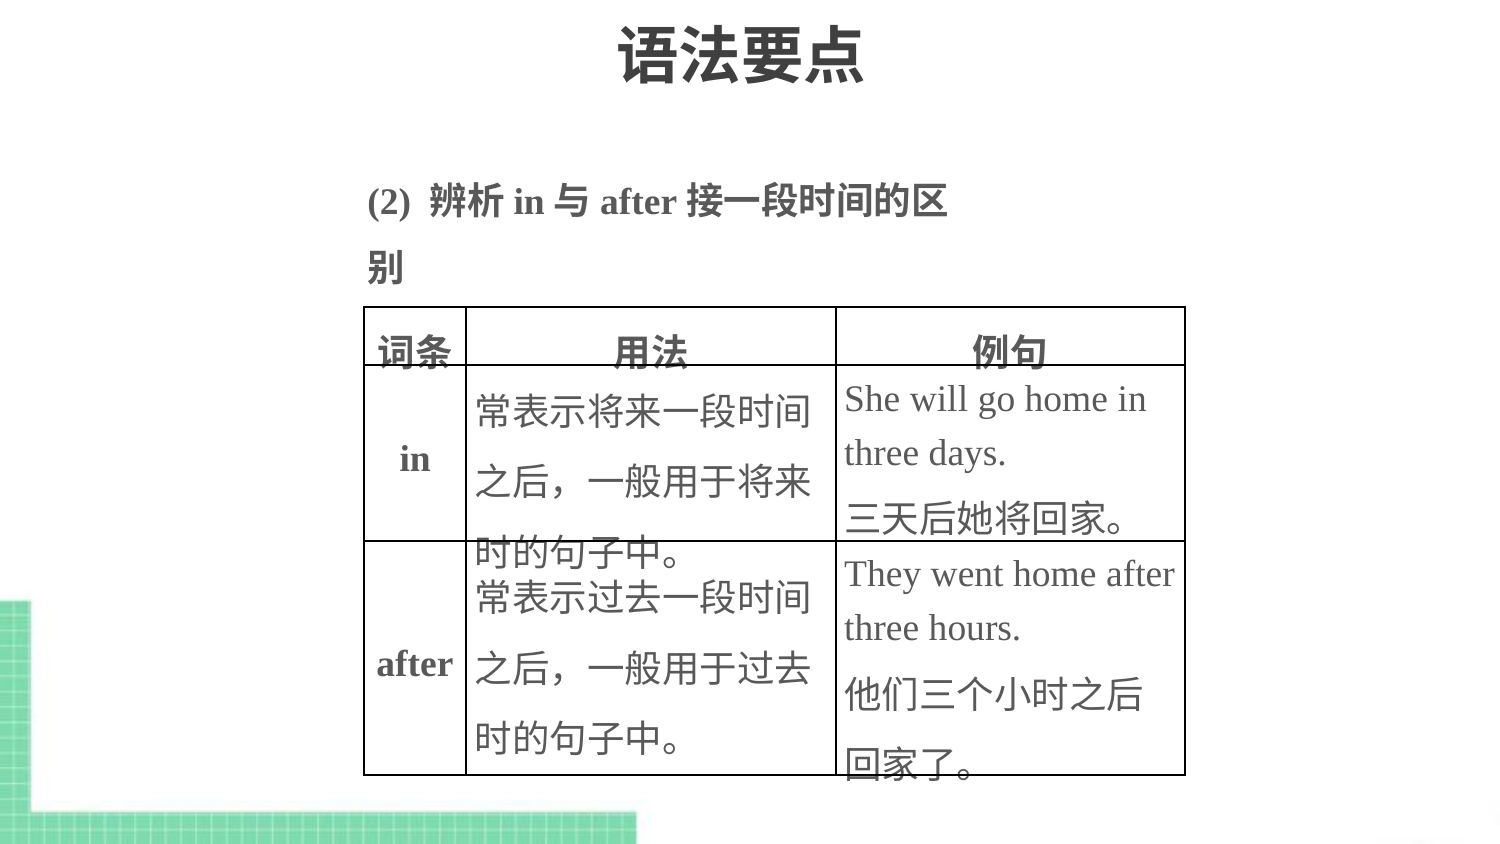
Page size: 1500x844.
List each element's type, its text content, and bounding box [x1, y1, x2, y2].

table_cell She will go home in three days. 三天后她将回家。 [837, 366, 1184, 540]
table_cell after [365, 542, 465, 774]
table_cell 常表示过去一段时间之后，一般用于过去时的句子中。 [467, 542, 835, 774]
table_header 例句 [837, 308, 1184, 364]
text_box (2) 辨析in与after接一段时间的区别 [356, 148, 974, 295]
picture [0, 0, 1500, 844]
table_header 用法 [467, 308, 835, 364]
table_cell 常表示将来一段时间之后，一般用于将来时的句子中。 [467, 366, 835, 540]
table_cell in [365, 366, 465, 540]
table_header 词条 [365, 308, 465, 364]
title 语法要点 [94, 2, 1389, 105]
table_cell They went home after three hours. 他们三个小时之后回家了。 [837, 542, 1184, 774]
